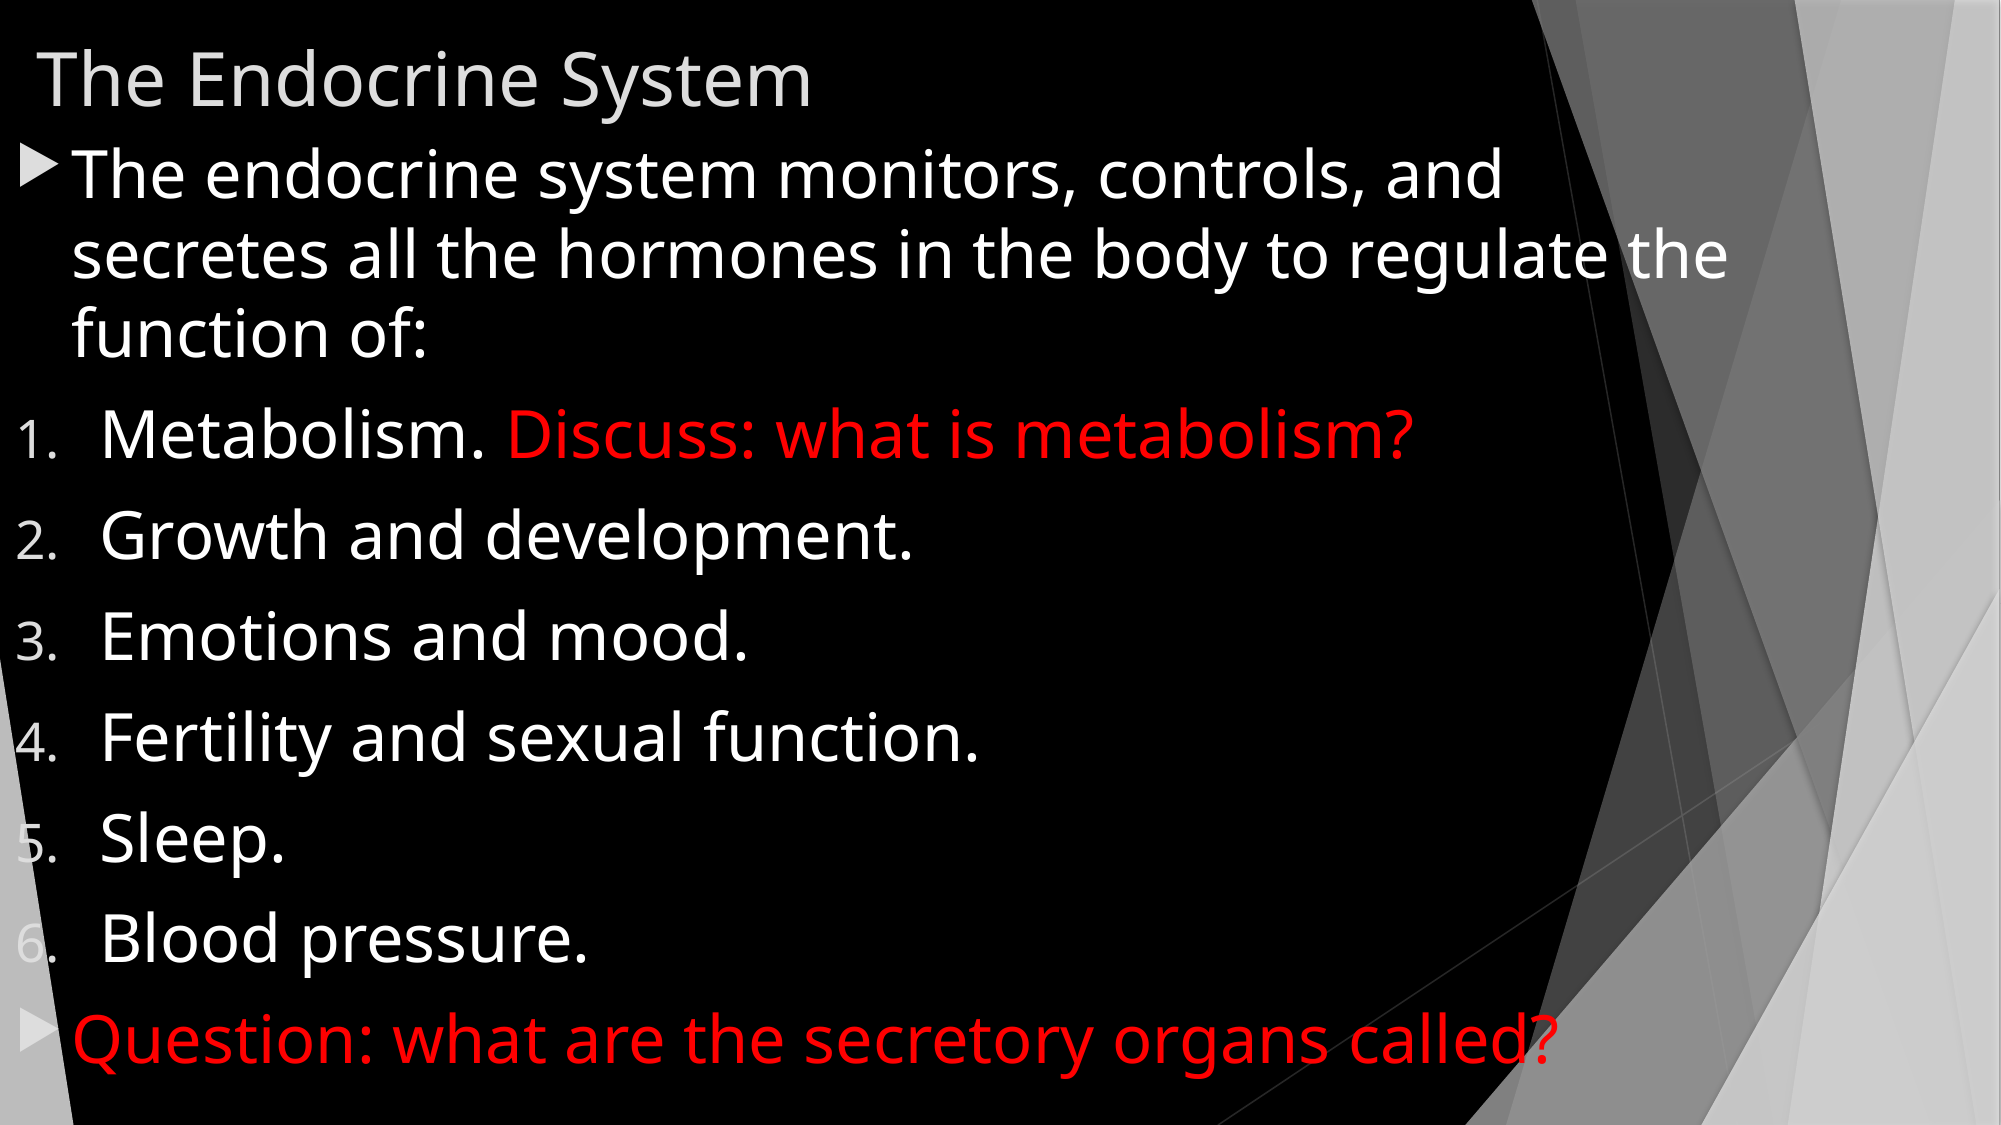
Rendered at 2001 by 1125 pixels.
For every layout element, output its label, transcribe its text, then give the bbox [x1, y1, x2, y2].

title The Endocrine System [21, 23, 2000, 142]
list The endocrine system monitors, controls, and secretes all the hormones in the body to regulate the function of: Metabolism. Discuss: what is metabolism? Growth and development. Emotions and mood. Fertility and sexual function. Sleep. Blood pressure. Question: what are the secretory organs called? [0, 123, 1796, 1125]
